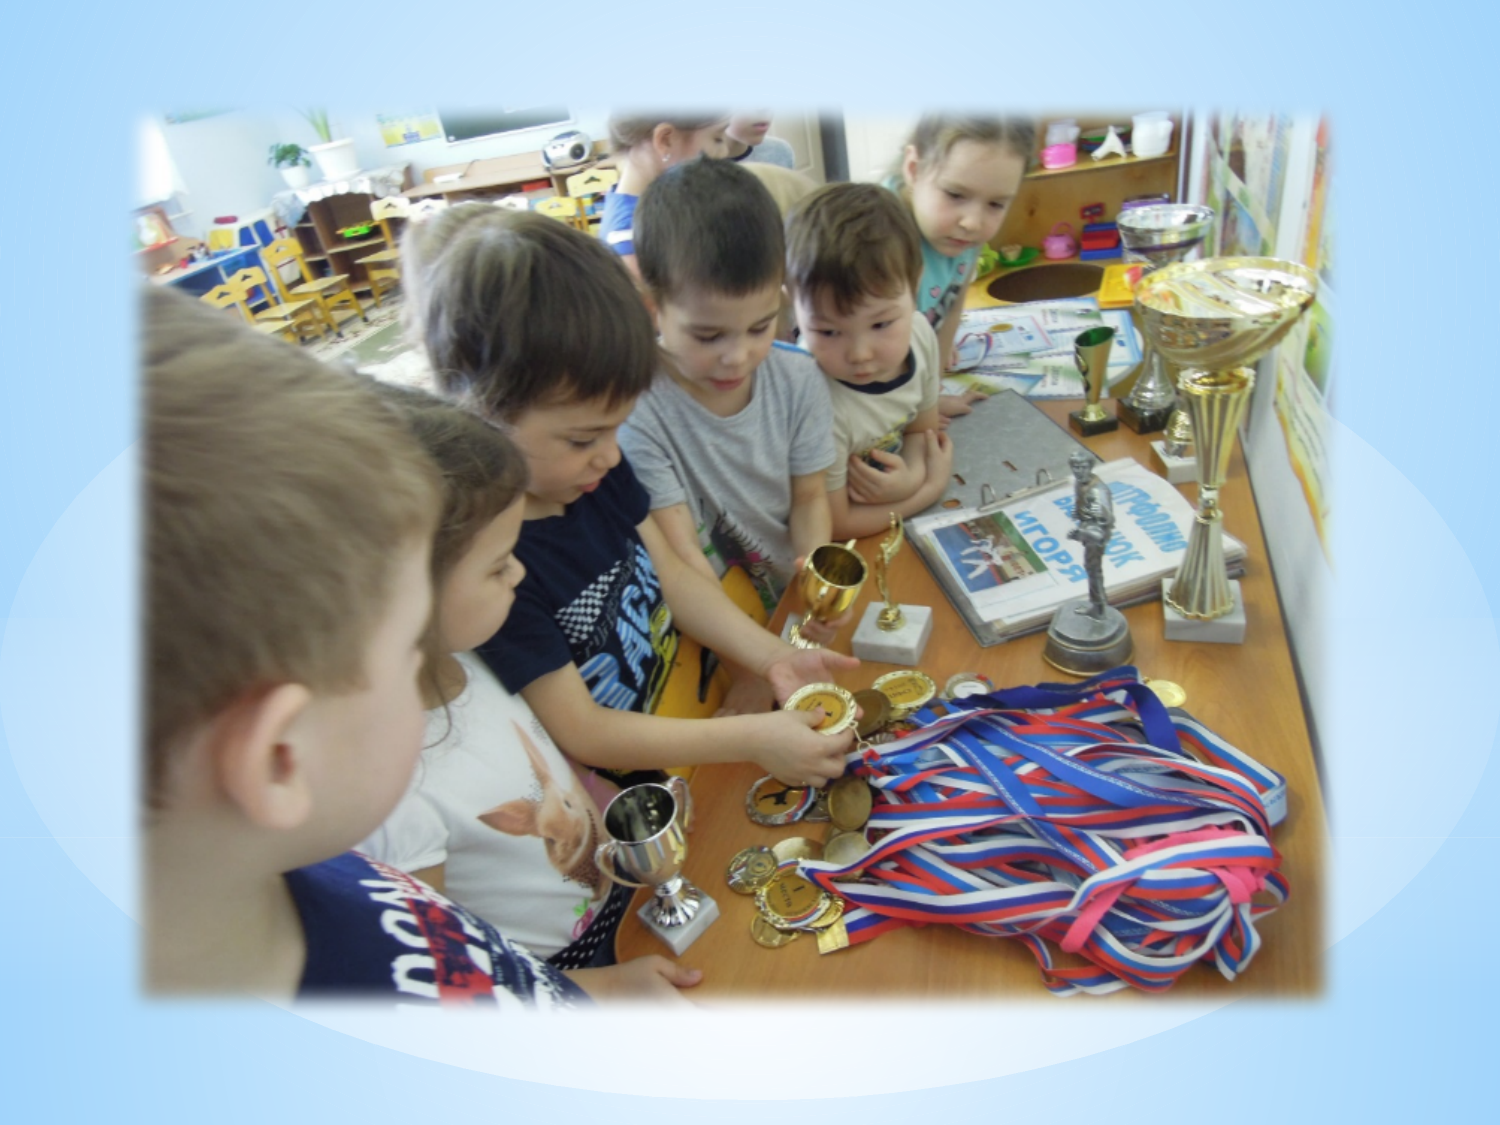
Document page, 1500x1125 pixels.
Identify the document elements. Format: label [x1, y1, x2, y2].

list [123, 101, 1345, 1017]
